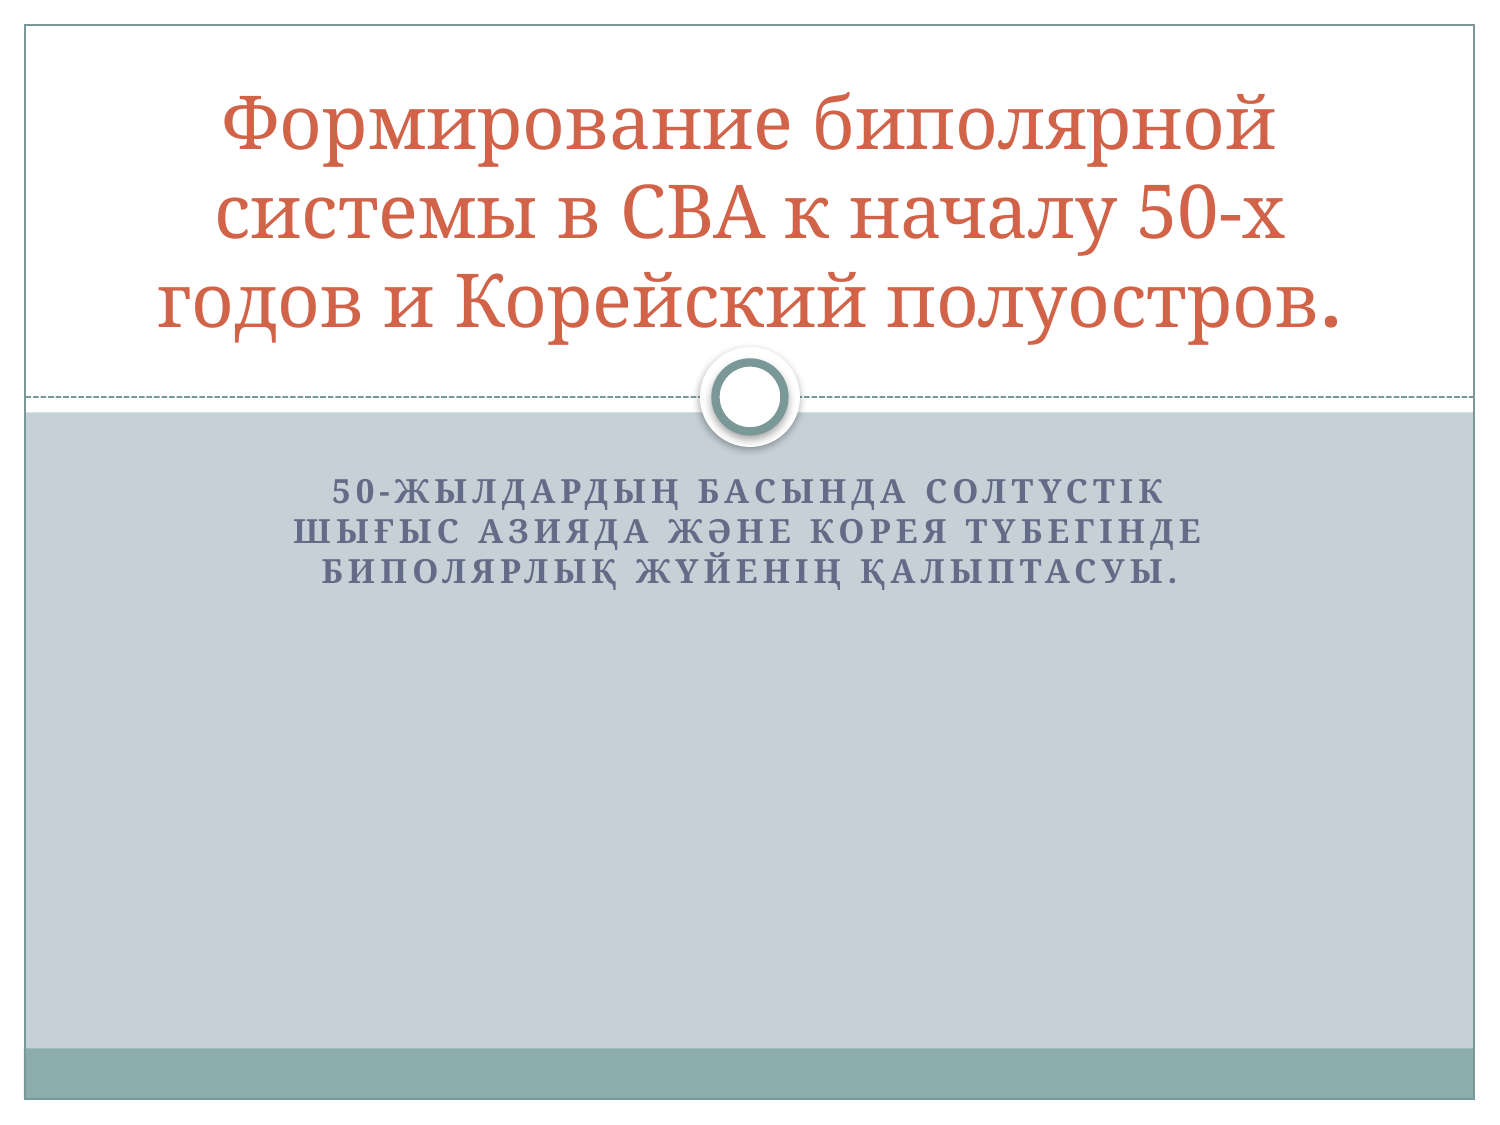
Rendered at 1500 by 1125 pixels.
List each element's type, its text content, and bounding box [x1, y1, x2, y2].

title Формирование биполярной системы в СВА к началу 50-х годов и Корейский полуостров. [112, 62, 1388, 350]
subtitle 50-жылдардың басында Солтүстік Шығыс Азияда және Корея түбегінде биполярлық жүйенің қалыптасуы. [225, 462, 1275, 750]
